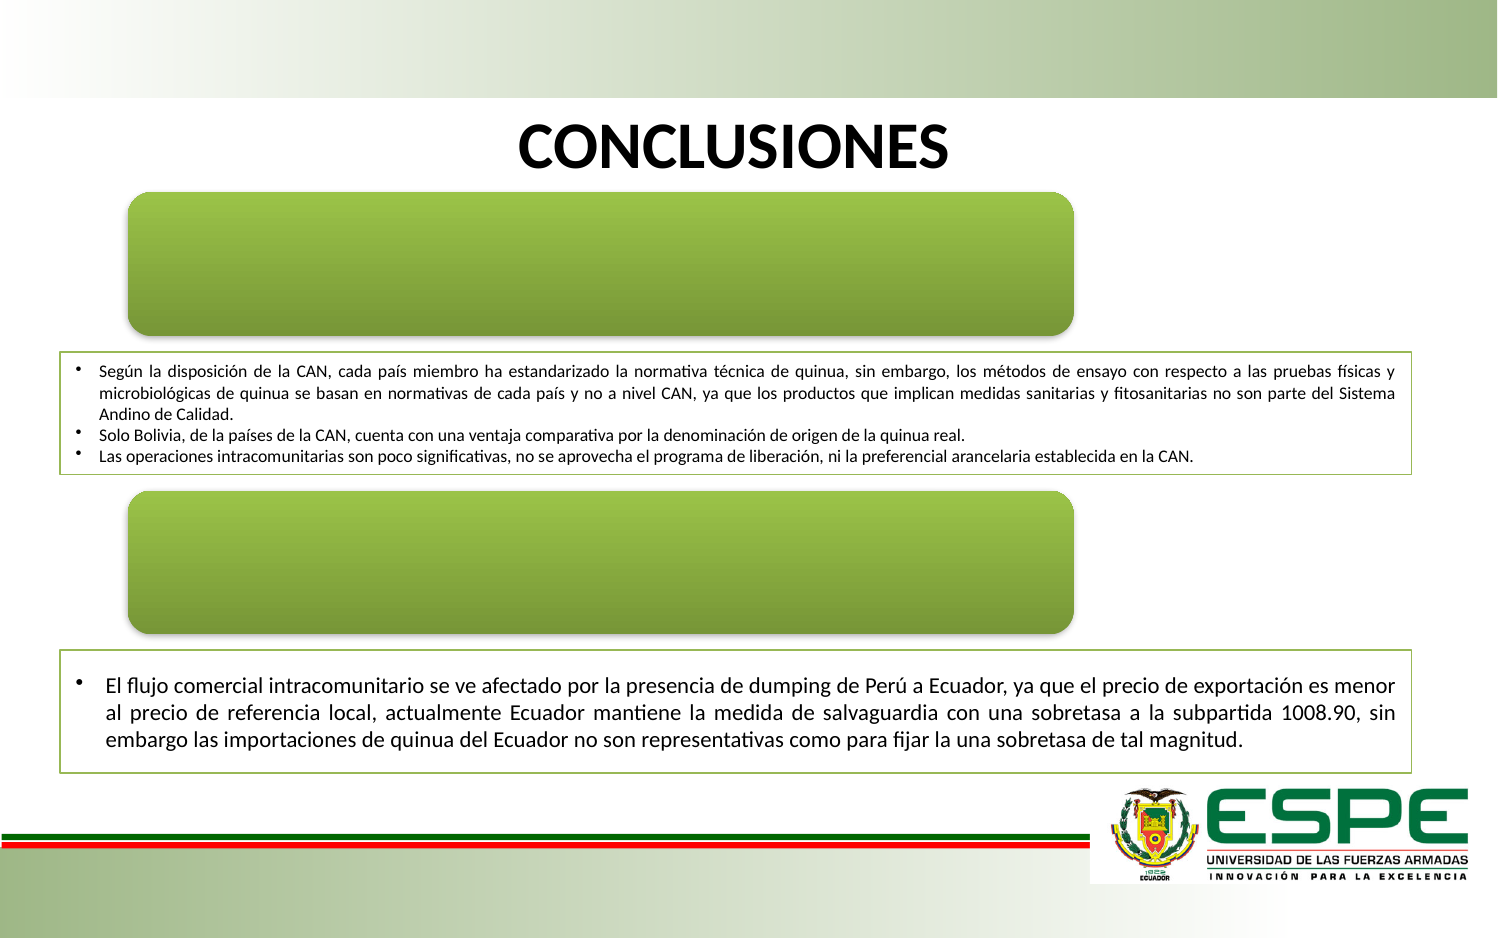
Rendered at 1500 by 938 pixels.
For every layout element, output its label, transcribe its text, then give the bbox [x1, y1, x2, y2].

text_box [0, 0, 1498, 98]
text_box CONCLUSIONES [504, 94, 966, 174]
picture [1089, 781, 1493, 885]
text_box [0, 847, 1291, 938]
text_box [59, 176, 1412, 774]
